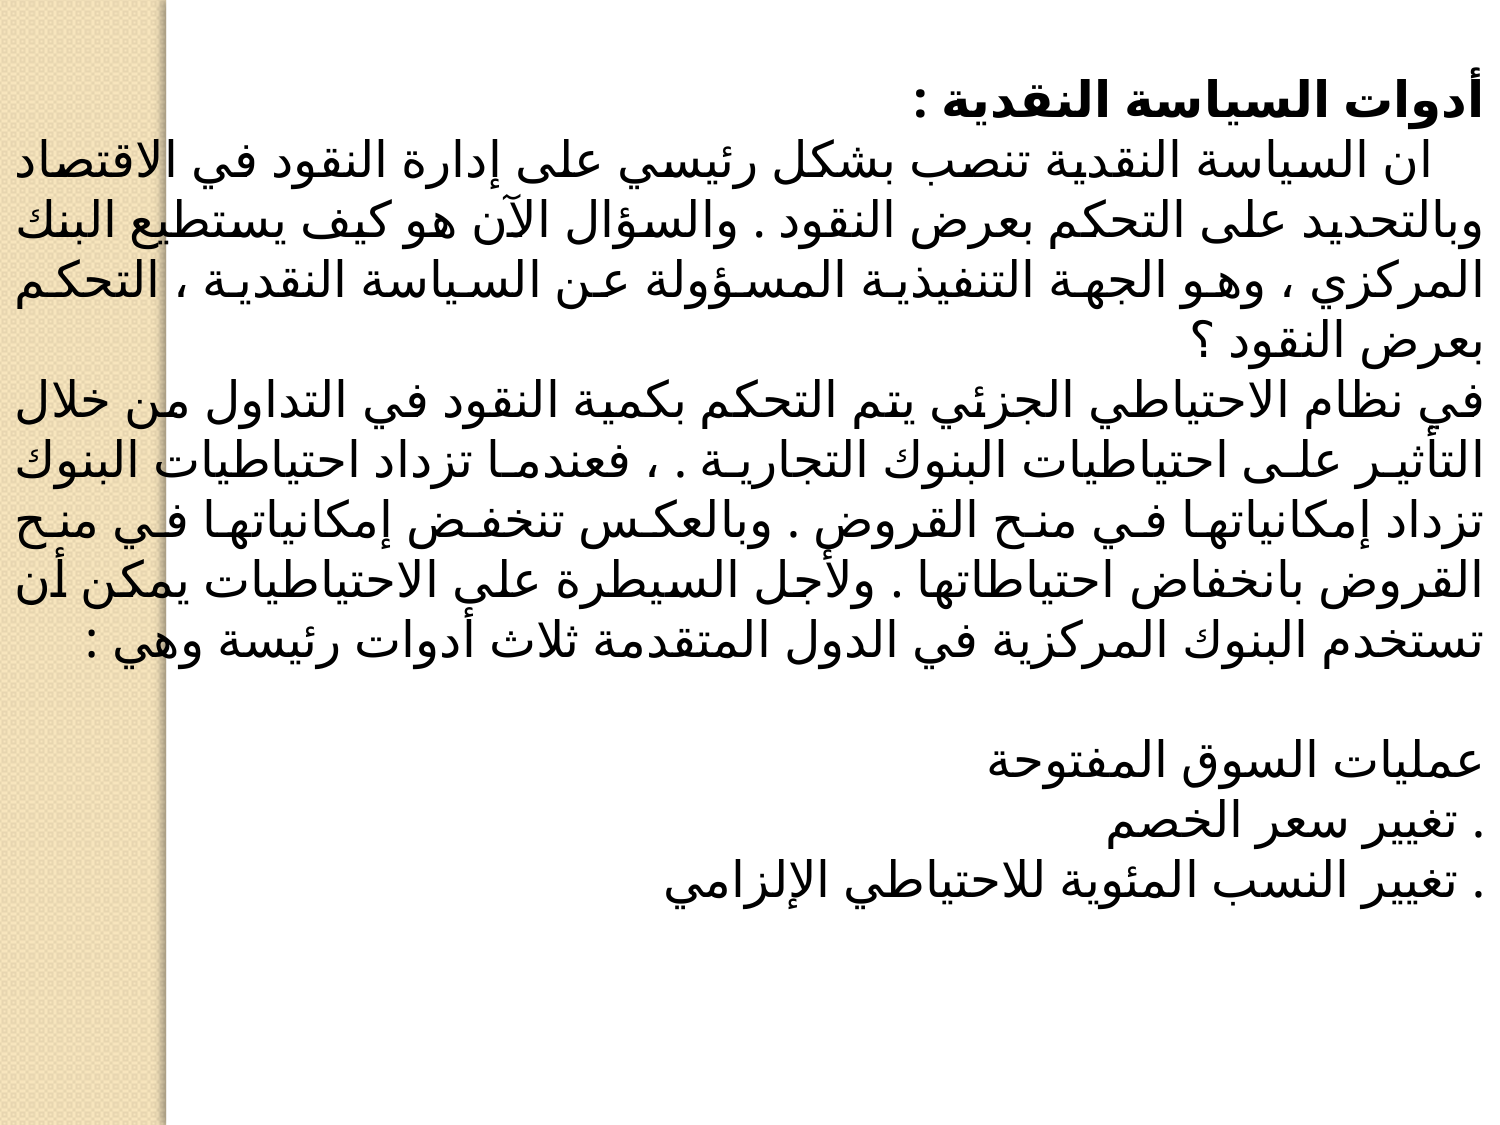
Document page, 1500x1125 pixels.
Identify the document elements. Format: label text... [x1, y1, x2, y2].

text_box أدوات السياسة النقدية : ان السياسة النقدية تنصب بشكل رئيسي على إدارة النقود في الاقتصاد وبالتحديد على التحكم بعرض النقود . والسؤال الآن هو كيف يستطيع البنك المركزي ، وهو الجهة التنفيذية المسؤولة عن السياسة النقدية ، التحكم بعرض النقود ؟ في نظام الاحتياطي الجزئي يتم التحكم بكمية النقود في التداول من خلال التأثير على احتياطيات البنوك التجارية . ، فعندما تزداد احتياطيات البنوك تزداد إمكانياتها في منح القروض . وبالعكس تنخفض إمكانياتها في منح القروض بانخفاض احتياطاتها . ولأجل السيطرة على الاحتياطيات يمكن أن تستخدم البنوك المركزية في الدول المتقدمة ثلاث أدوات رئيسة وهي : عمليات السوق المفتوحة . تغيير سعر الخصم . تغيير النسب المئوية للاحتياطي الإلزامي [0, 0, 1500, 915]
